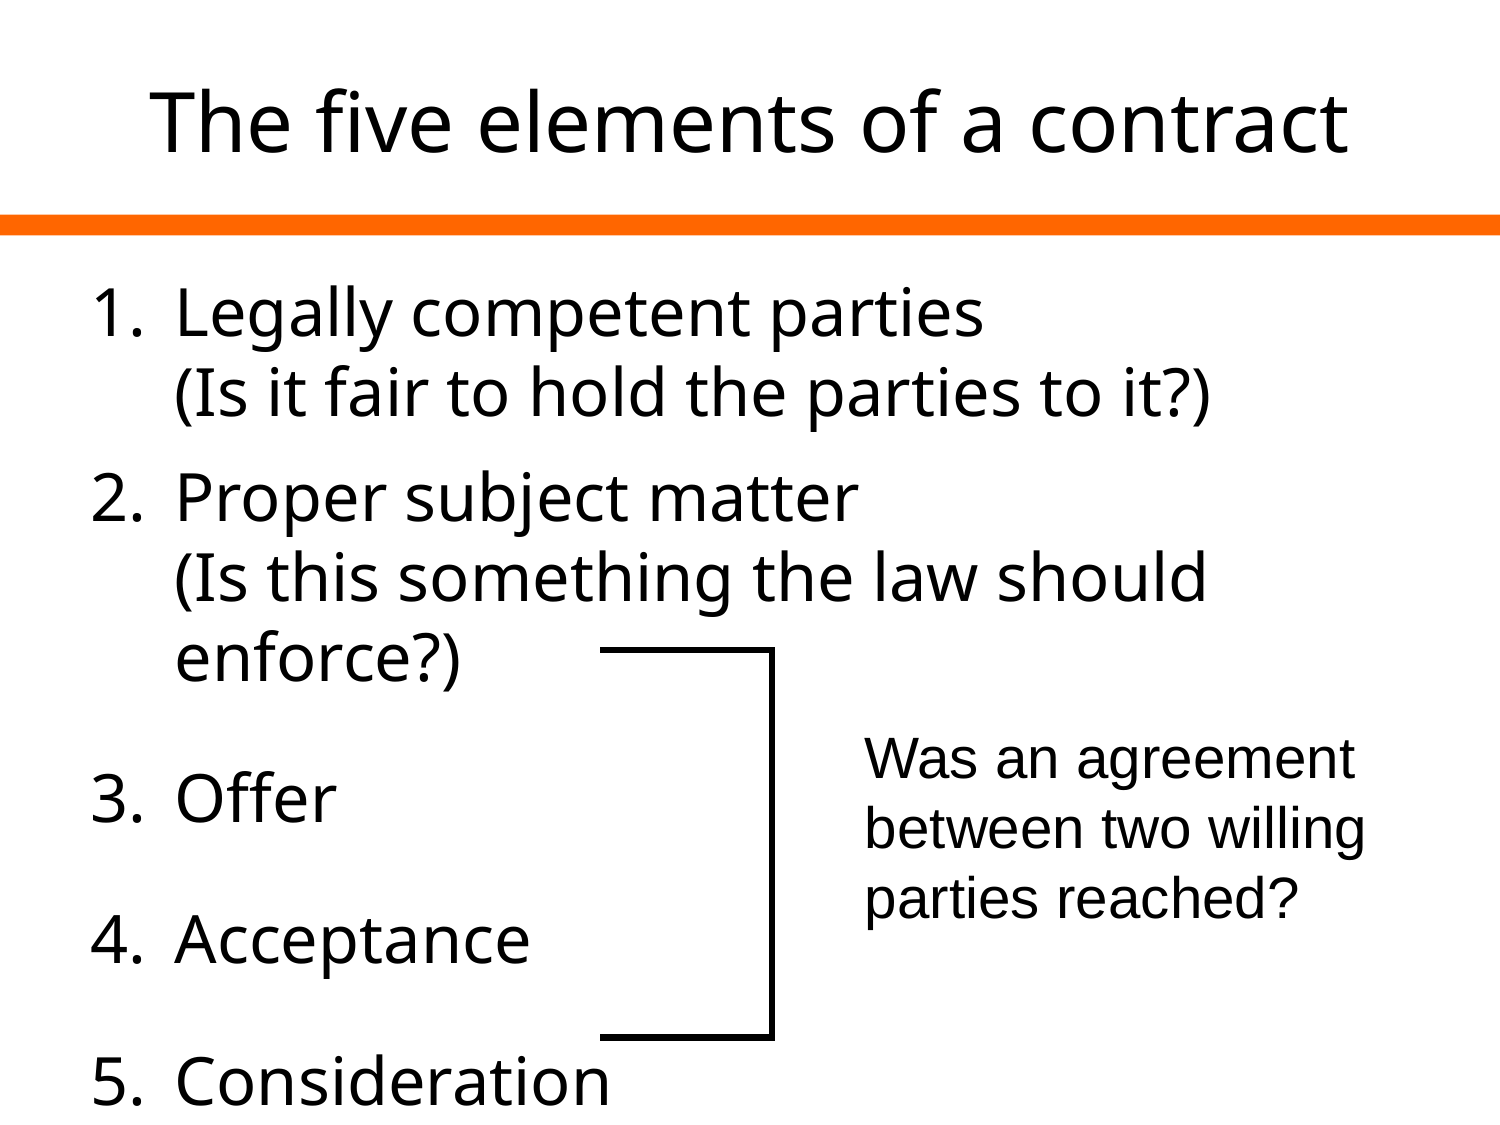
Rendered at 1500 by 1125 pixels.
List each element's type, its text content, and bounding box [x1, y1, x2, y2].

title The five elements of a contract [0, 24, 1500, 213]
list Legally competent parties (Is it fair to hold the parties to it?) Proper subject matter (Is this something the law should enforce?) Offer Acceptance Consideration [74, 262, 1500, 1006]
text_box Was an agreement between two willing parties reached? [849, 712, 1425, 938]
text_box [599, 649, 776, 1038]
